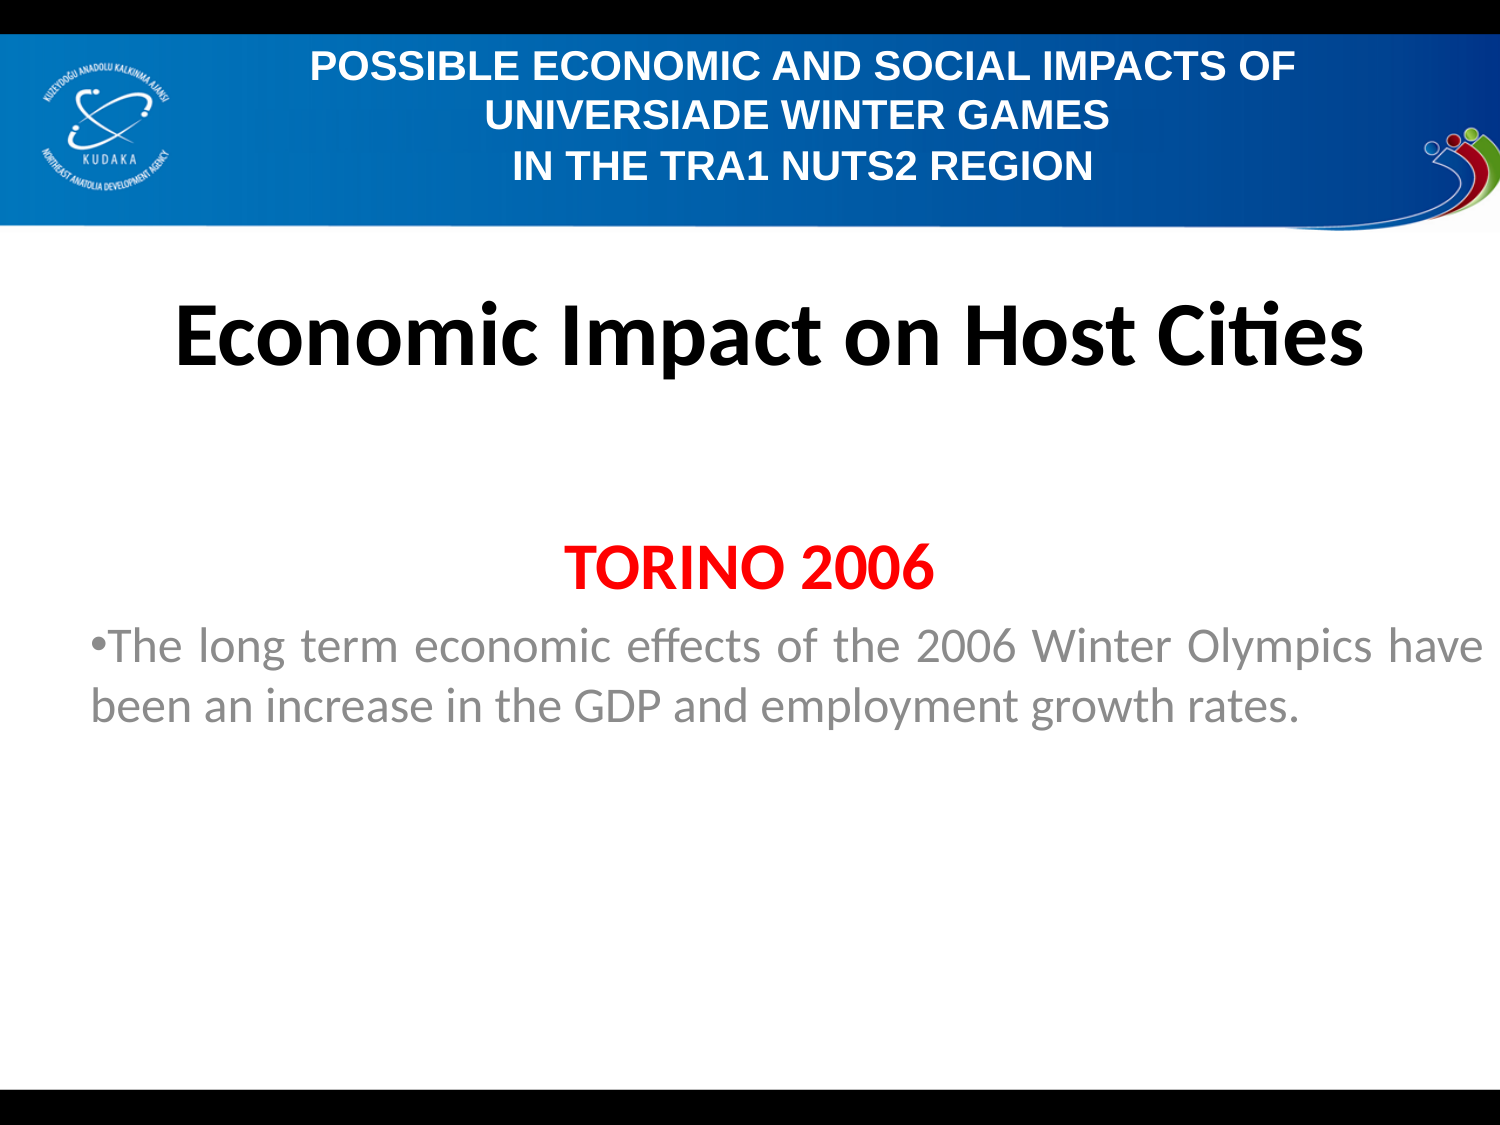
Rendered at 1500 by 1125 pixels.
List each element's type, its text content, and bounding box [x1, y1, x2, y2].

picture [0, 906, 1500, 1125]
subtitle TORINO 2006 The long term economic effects of the 2006 Winter Olympics have been an increase in the GDP and employment growth rates. [0, 515, 1500, 906]
title Economic Impact on Host Cities [111, 207, 1388, 450]
text_box POSSIBLE ECONOMIC AND SOCIAL IMPACTS OF UNIVERSIADE WINTER GAMES IN THE TRA1 NUTS2 REGION [230, 31, 1376, 196]
picture [0, 0, 1500, 515]
